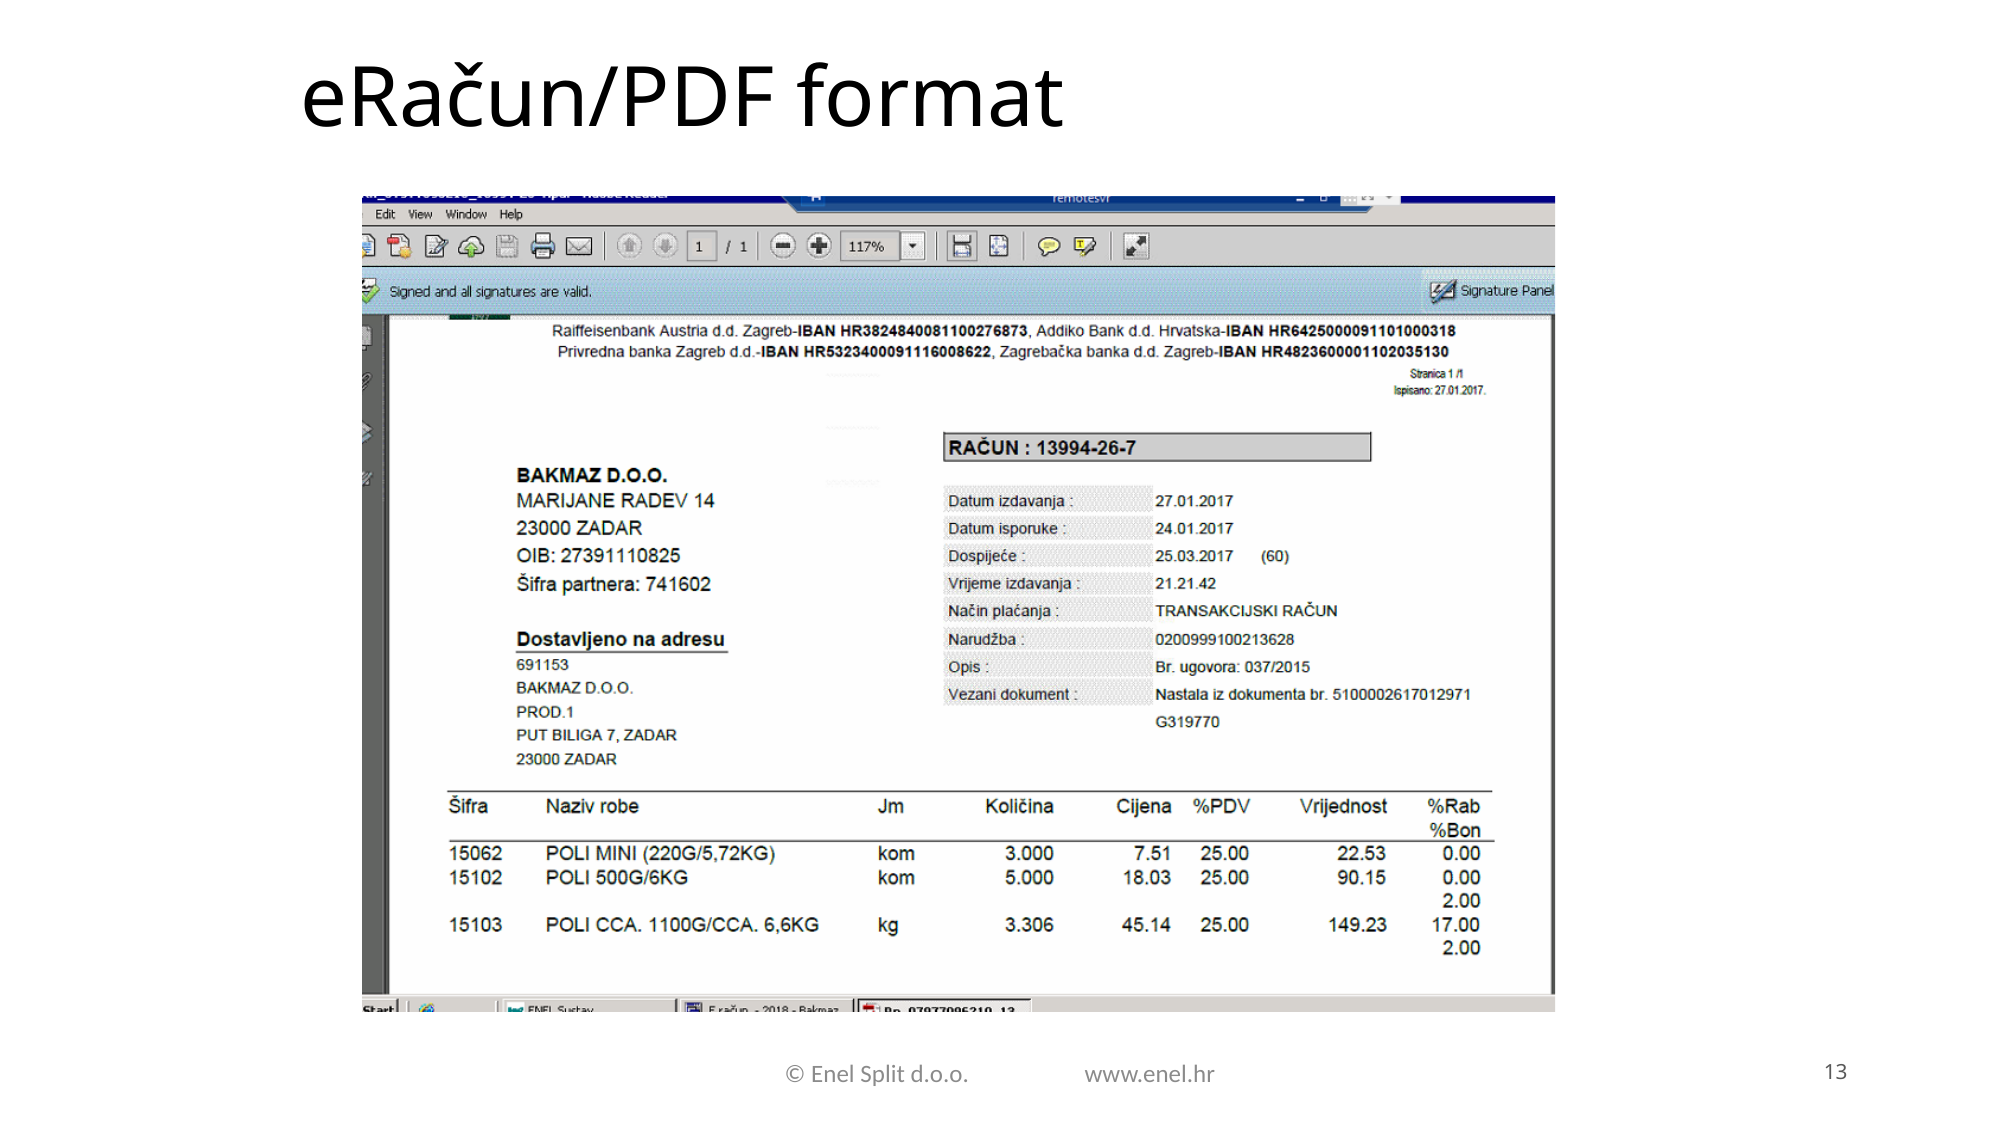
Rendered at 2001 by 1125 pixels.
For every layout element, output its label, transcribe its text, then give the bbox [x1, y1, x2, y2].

title eRačun/PDF format [285, 46, 1352, 153]
footer © Enel Split d.o.o. www.enel.hr [662, 1042, 1338, 1103]
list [362, 196, 1556, 1012]
slide_number 13 [1412, 1042, 1863, 1103]
